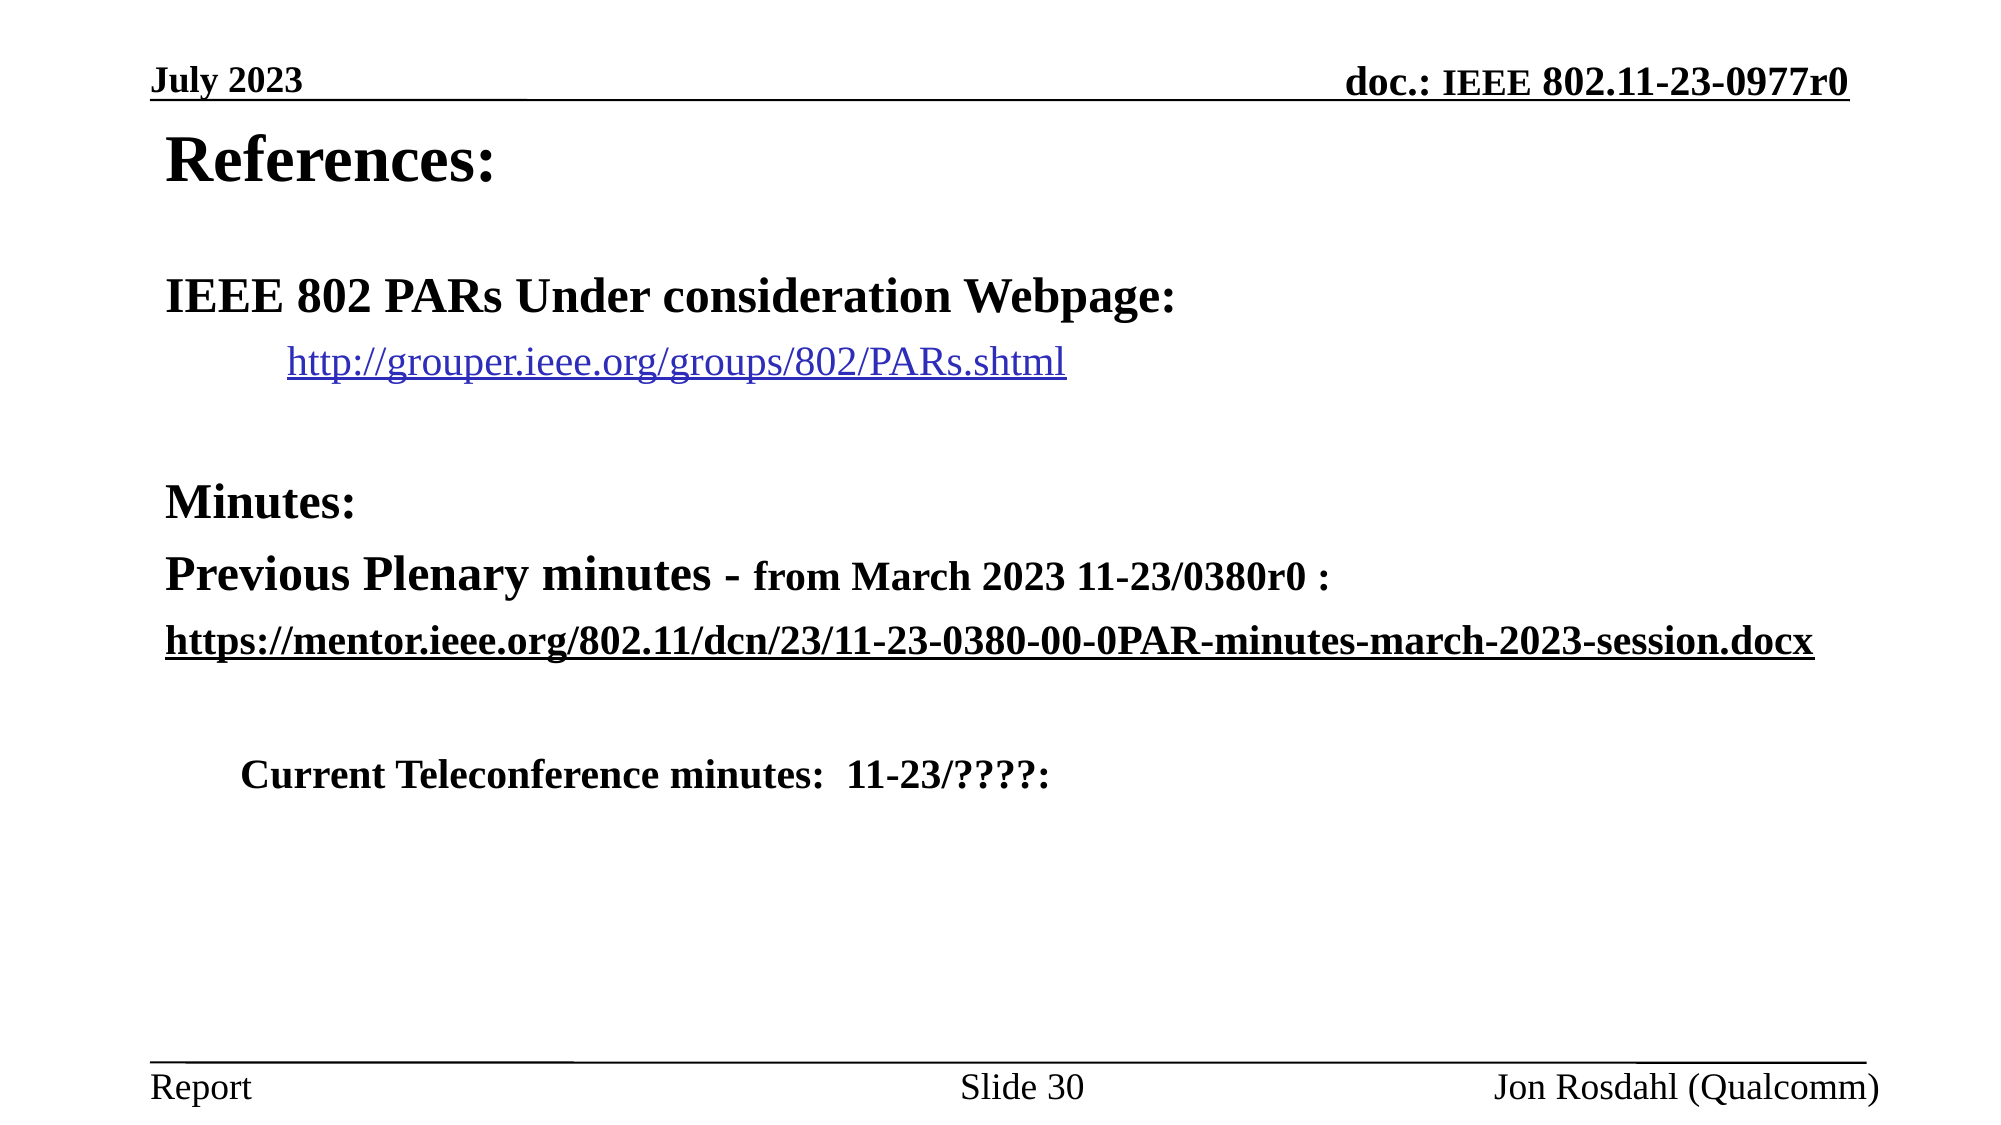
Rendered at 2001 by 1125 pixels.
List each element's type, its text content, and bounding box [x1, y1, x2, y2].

list IEEE 802 PARs Under consideration Webpage: http://grouper.ieee.org/groups/802/PARs.shtml Minutes: Previous Plenary minutes - from March 2023 11-23/0380r0 : https://mentor.ieee.org/802.11/dcn/23/11-23-0380-00-0PAR-minutes-march-2023-session.docx Current Teleconference minutes: 11-23/????: [149, 255, 1881, 1000]
slide_number Slide 30 [950, 1061, 1095, 1125]
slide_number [149, 49, 431, 100]
title References: [149, 112, 1850, 197]
footer Jon Rosdahl (Qualcomm) [1436, 1061, 1881, 1108]
